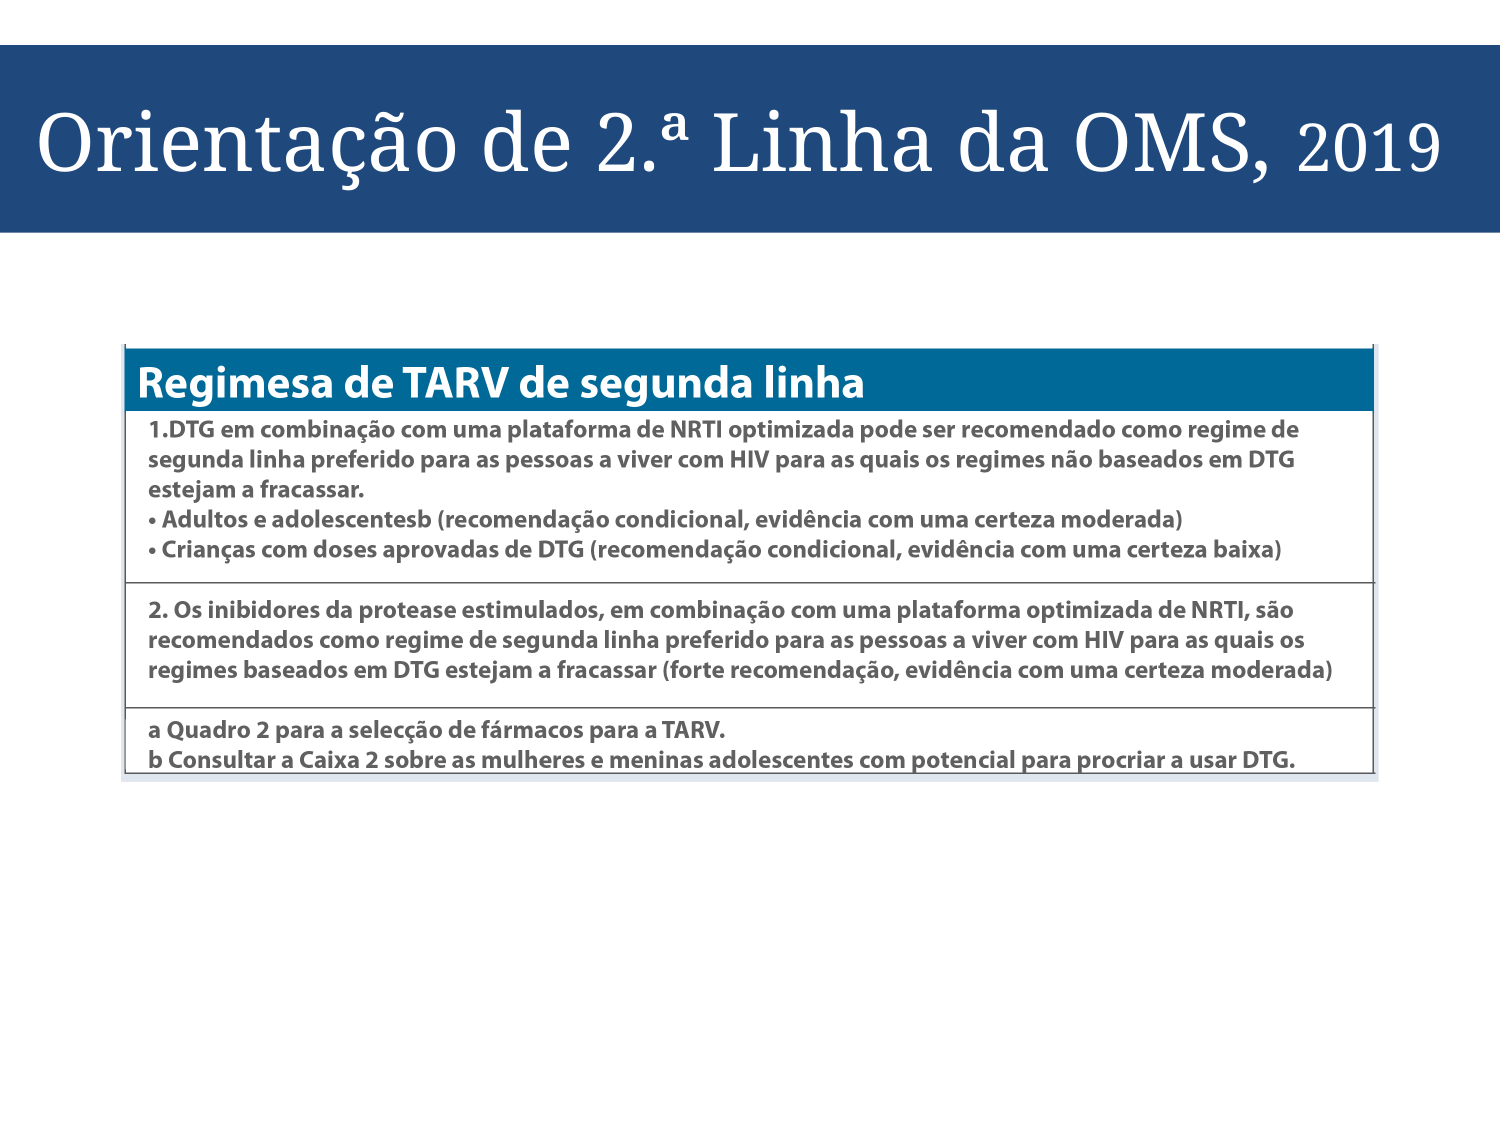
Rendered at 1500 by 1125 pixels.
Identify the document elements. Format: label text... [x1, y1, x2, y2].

title Orientação de 2.ª Linha da OMS, 2019 [0, 45, 1500, 233]
picture [121, 343, 1379, 782]
